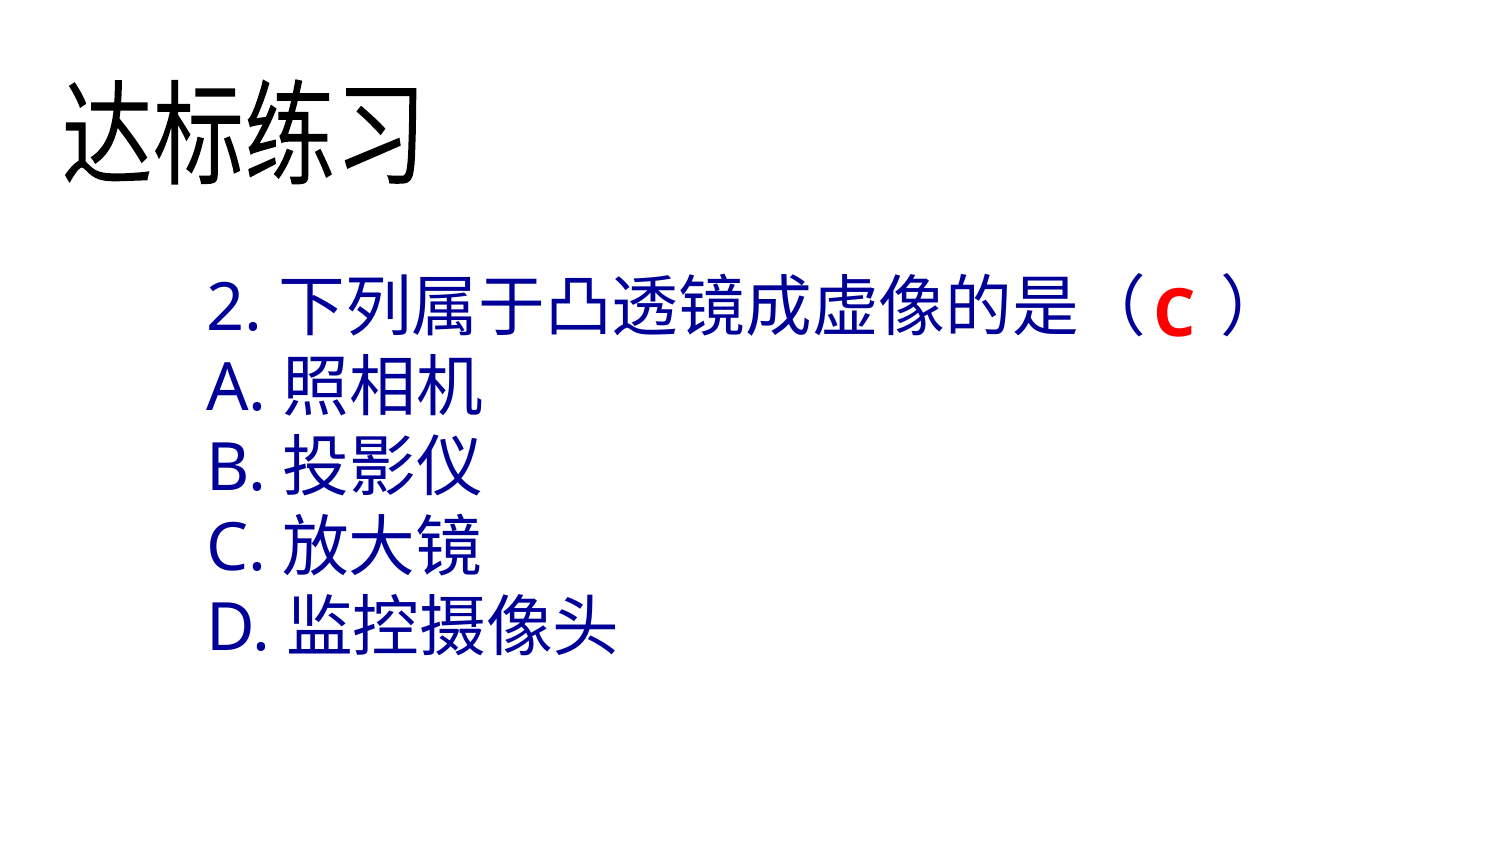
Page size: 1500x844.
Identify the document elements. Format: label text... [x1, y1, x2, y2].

text_box C [1142, 264, 1225, 356]
text_box 2.下列属于凸透镜成虚像的是（ ） A.照相机 B.投影仪 C.放大镜 D.监控摄像头 [194, 258, 1370, 670]
